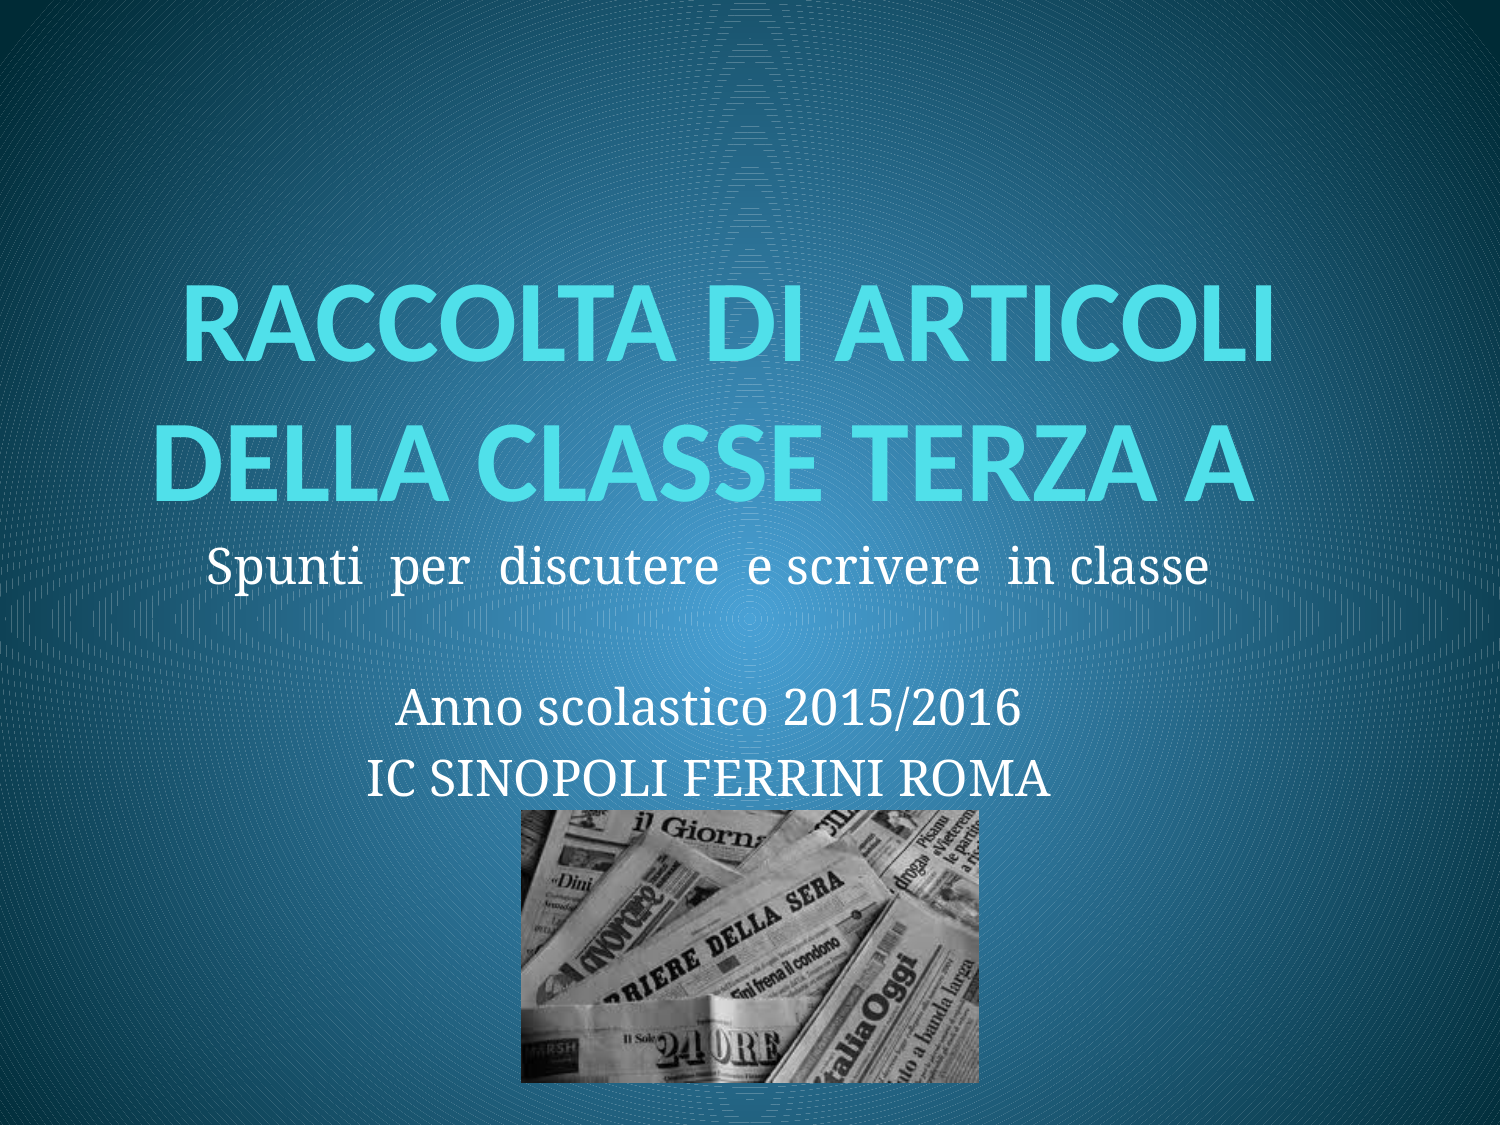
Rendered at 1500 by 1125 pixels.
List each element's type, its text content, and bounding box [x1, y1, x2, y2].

title RACCOLTA DI ARTICOLI DELLA CLASSE TERZA A [87, 224, 1376, 525]
subtitle Spunti per discutere e scrivere in classe Anno scolastico 2015/2016 IC SINOPOLI FERRINI ROMA [76, 527, 1366, 815]
picture [521, 810, 979, 1083]
